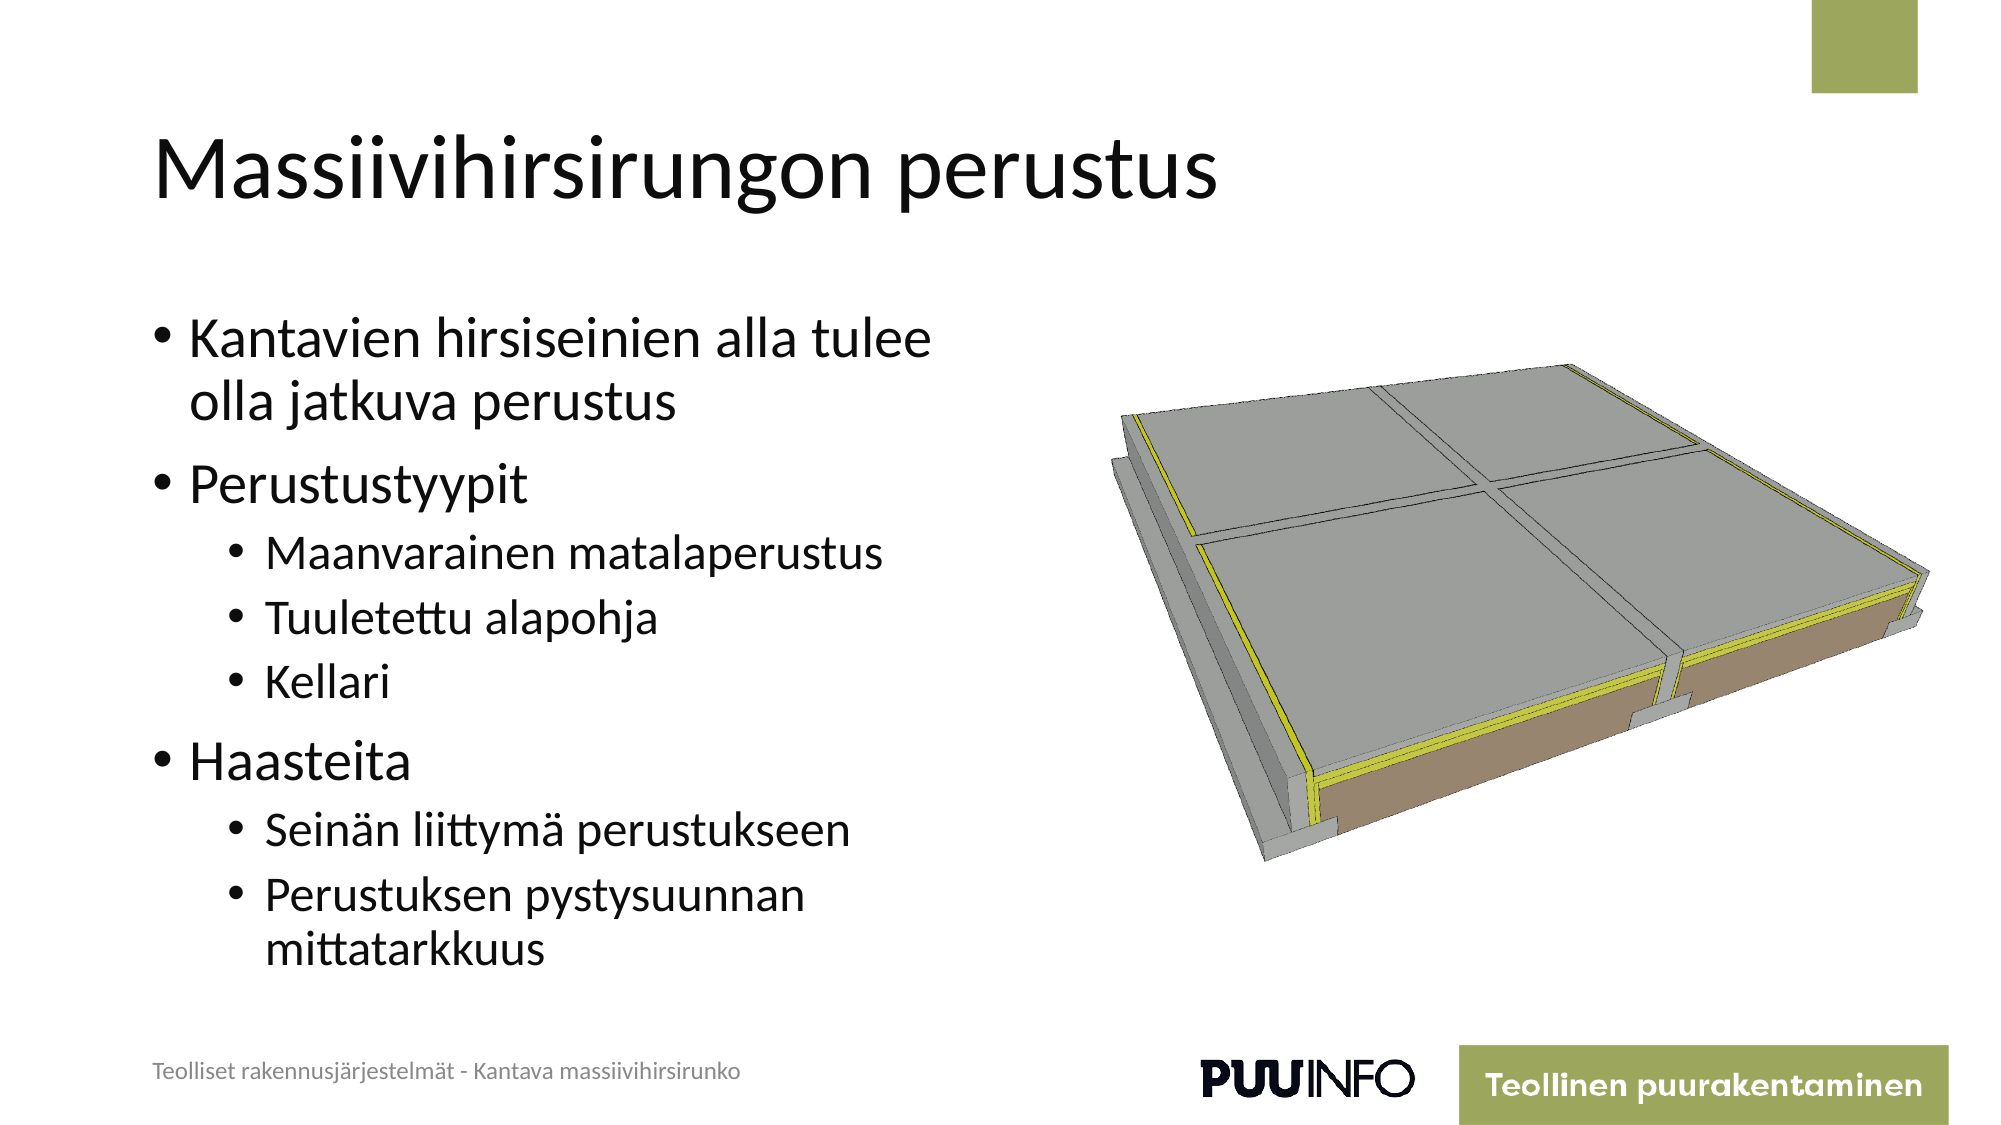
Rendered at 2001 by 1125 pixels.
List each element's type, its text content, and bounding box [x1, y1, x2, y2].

list Kantavien hirsiseinien alla tulee olla jatkuva perustus Perustustyypit Maanvarainen matalaperustus Tuuletettu alapohja Kellari Haasteita Seinän liittymä perustukseen Perustuksen pystysuunnan mittatarkkuus [137, 299, 988, 1014]
picture [0, 0, 2000, 1125]
title Massiivihirsirungon perustus [137, 59, 1863, 278]
footer Teolliset rakennusjärjestelmät - Kantava massiivihirsirunko [137, 1039, 813, 1100]
